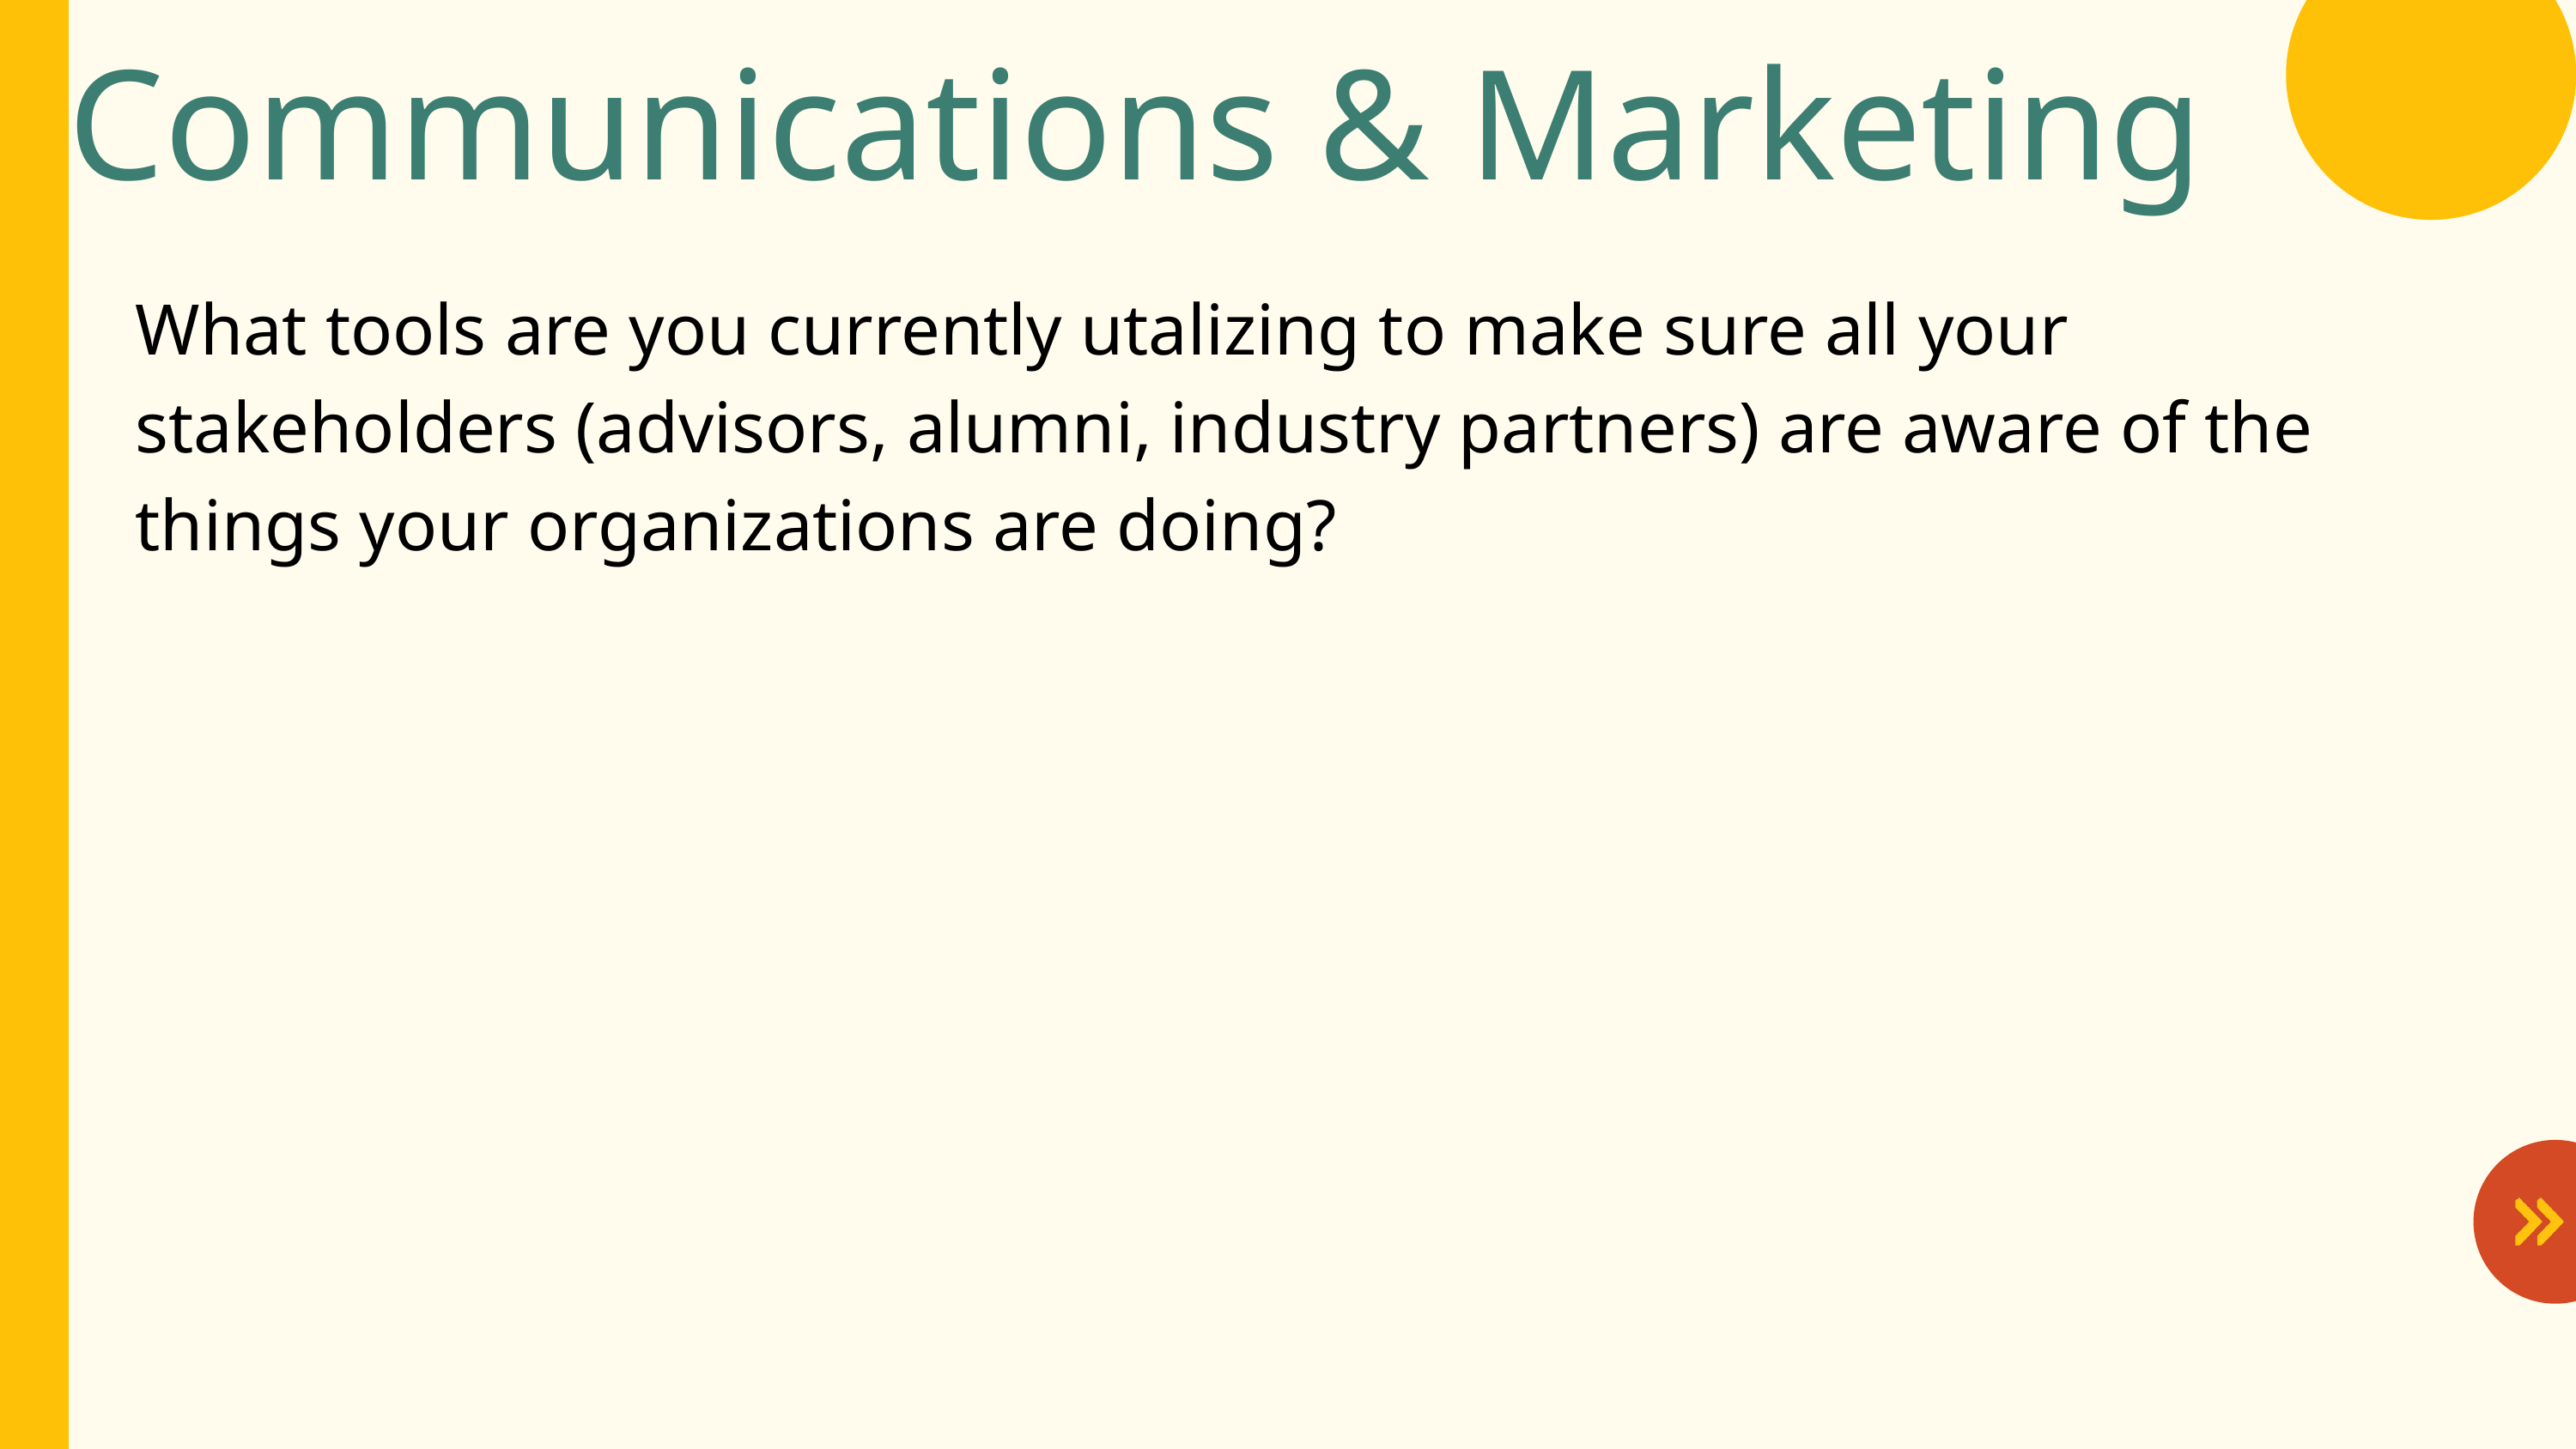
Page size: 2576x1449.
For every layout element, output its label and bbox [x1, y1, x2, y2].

text_box [68, 0, 2576, 1449]
text_box [2285, 0, 2576, 221]
text_box [2473, 1139, 2576, 1304]
